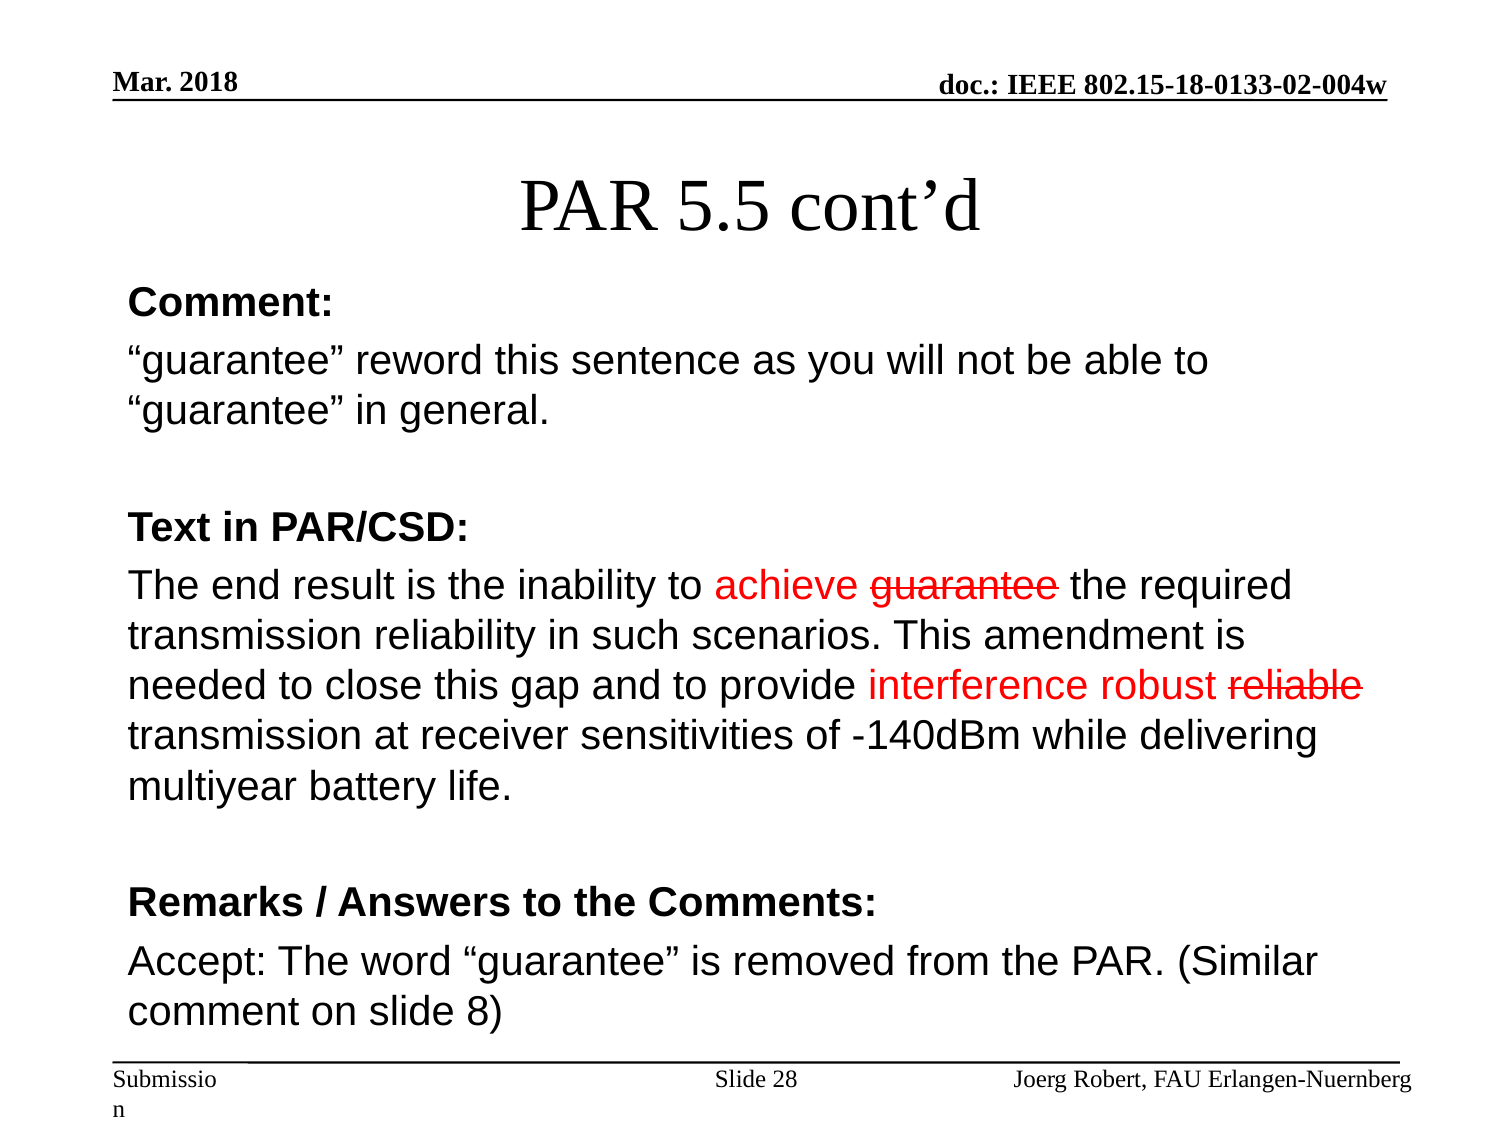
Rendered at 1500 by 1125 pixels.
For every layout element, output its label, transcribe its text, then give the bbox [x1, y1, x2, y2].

footer Joerg Robert, FAU Erlangen-Nuernberg [900, 1062, 1413, 1093]
list Comment: “guarantee” reword this sentence as you will not be able to “guarantee” in general. Text in PAR/CSD: The end result is the inability to achieve guarantee the required transmission reliability in such scenarios. This amendment is needed to close this gap and to provide interference robust reliable transmission at receiver sensitivities of -140dBm while delivering multiyear battery life. Remarks / Answers to the Comments: Accept: The word “guarantee” is removed from the PAR. (Similar comment on slide 8) [112, 267, 1388, 1000]
title PAR 5.5 cont’d [112, 112, 1388, 267]
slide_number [112, 62, 375, 98]
slide_number Slide 28 [712, 1062, 800, 1093]
